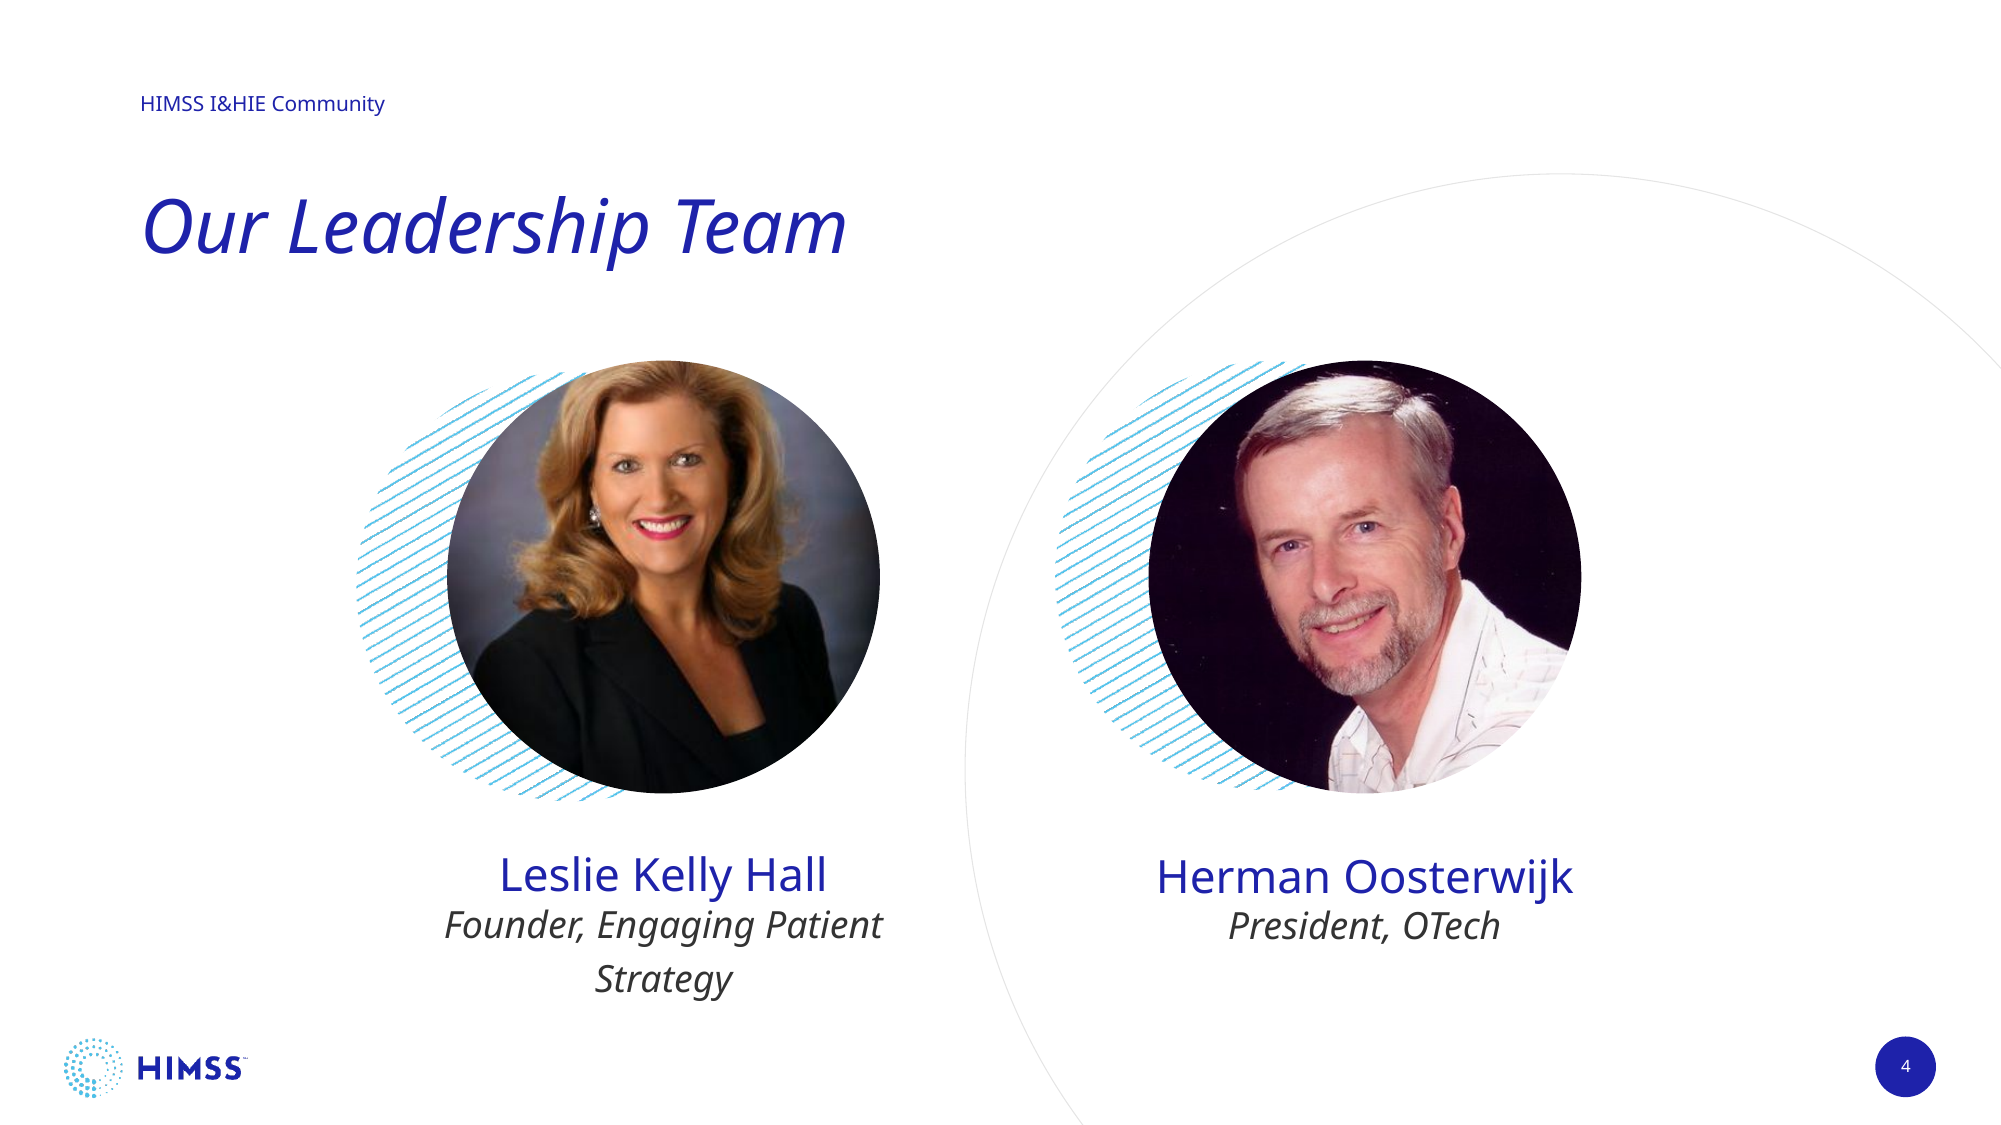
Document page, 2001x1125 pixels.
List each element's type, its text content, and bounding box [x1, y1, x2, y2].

slide_number 4 [1863, 1048, 1948, 1086]
picture [356, 360, 880, 802]
text_box Founder, Engaging Patient Strategy [438, 908, 889, 1008]
picture [42, 1015, 269, 1121]
text_box President, OTech [1181, 911, 1549, 955]
text_box Our Leadership Team [140, 192, 1754, 361]
text_box Herman Oosterwijk [1121, 813, 1609, 911]
text_box Leslie Kelly Hall [420, 810, 907, 908]
picture [1055, 360, 1582, 794]
